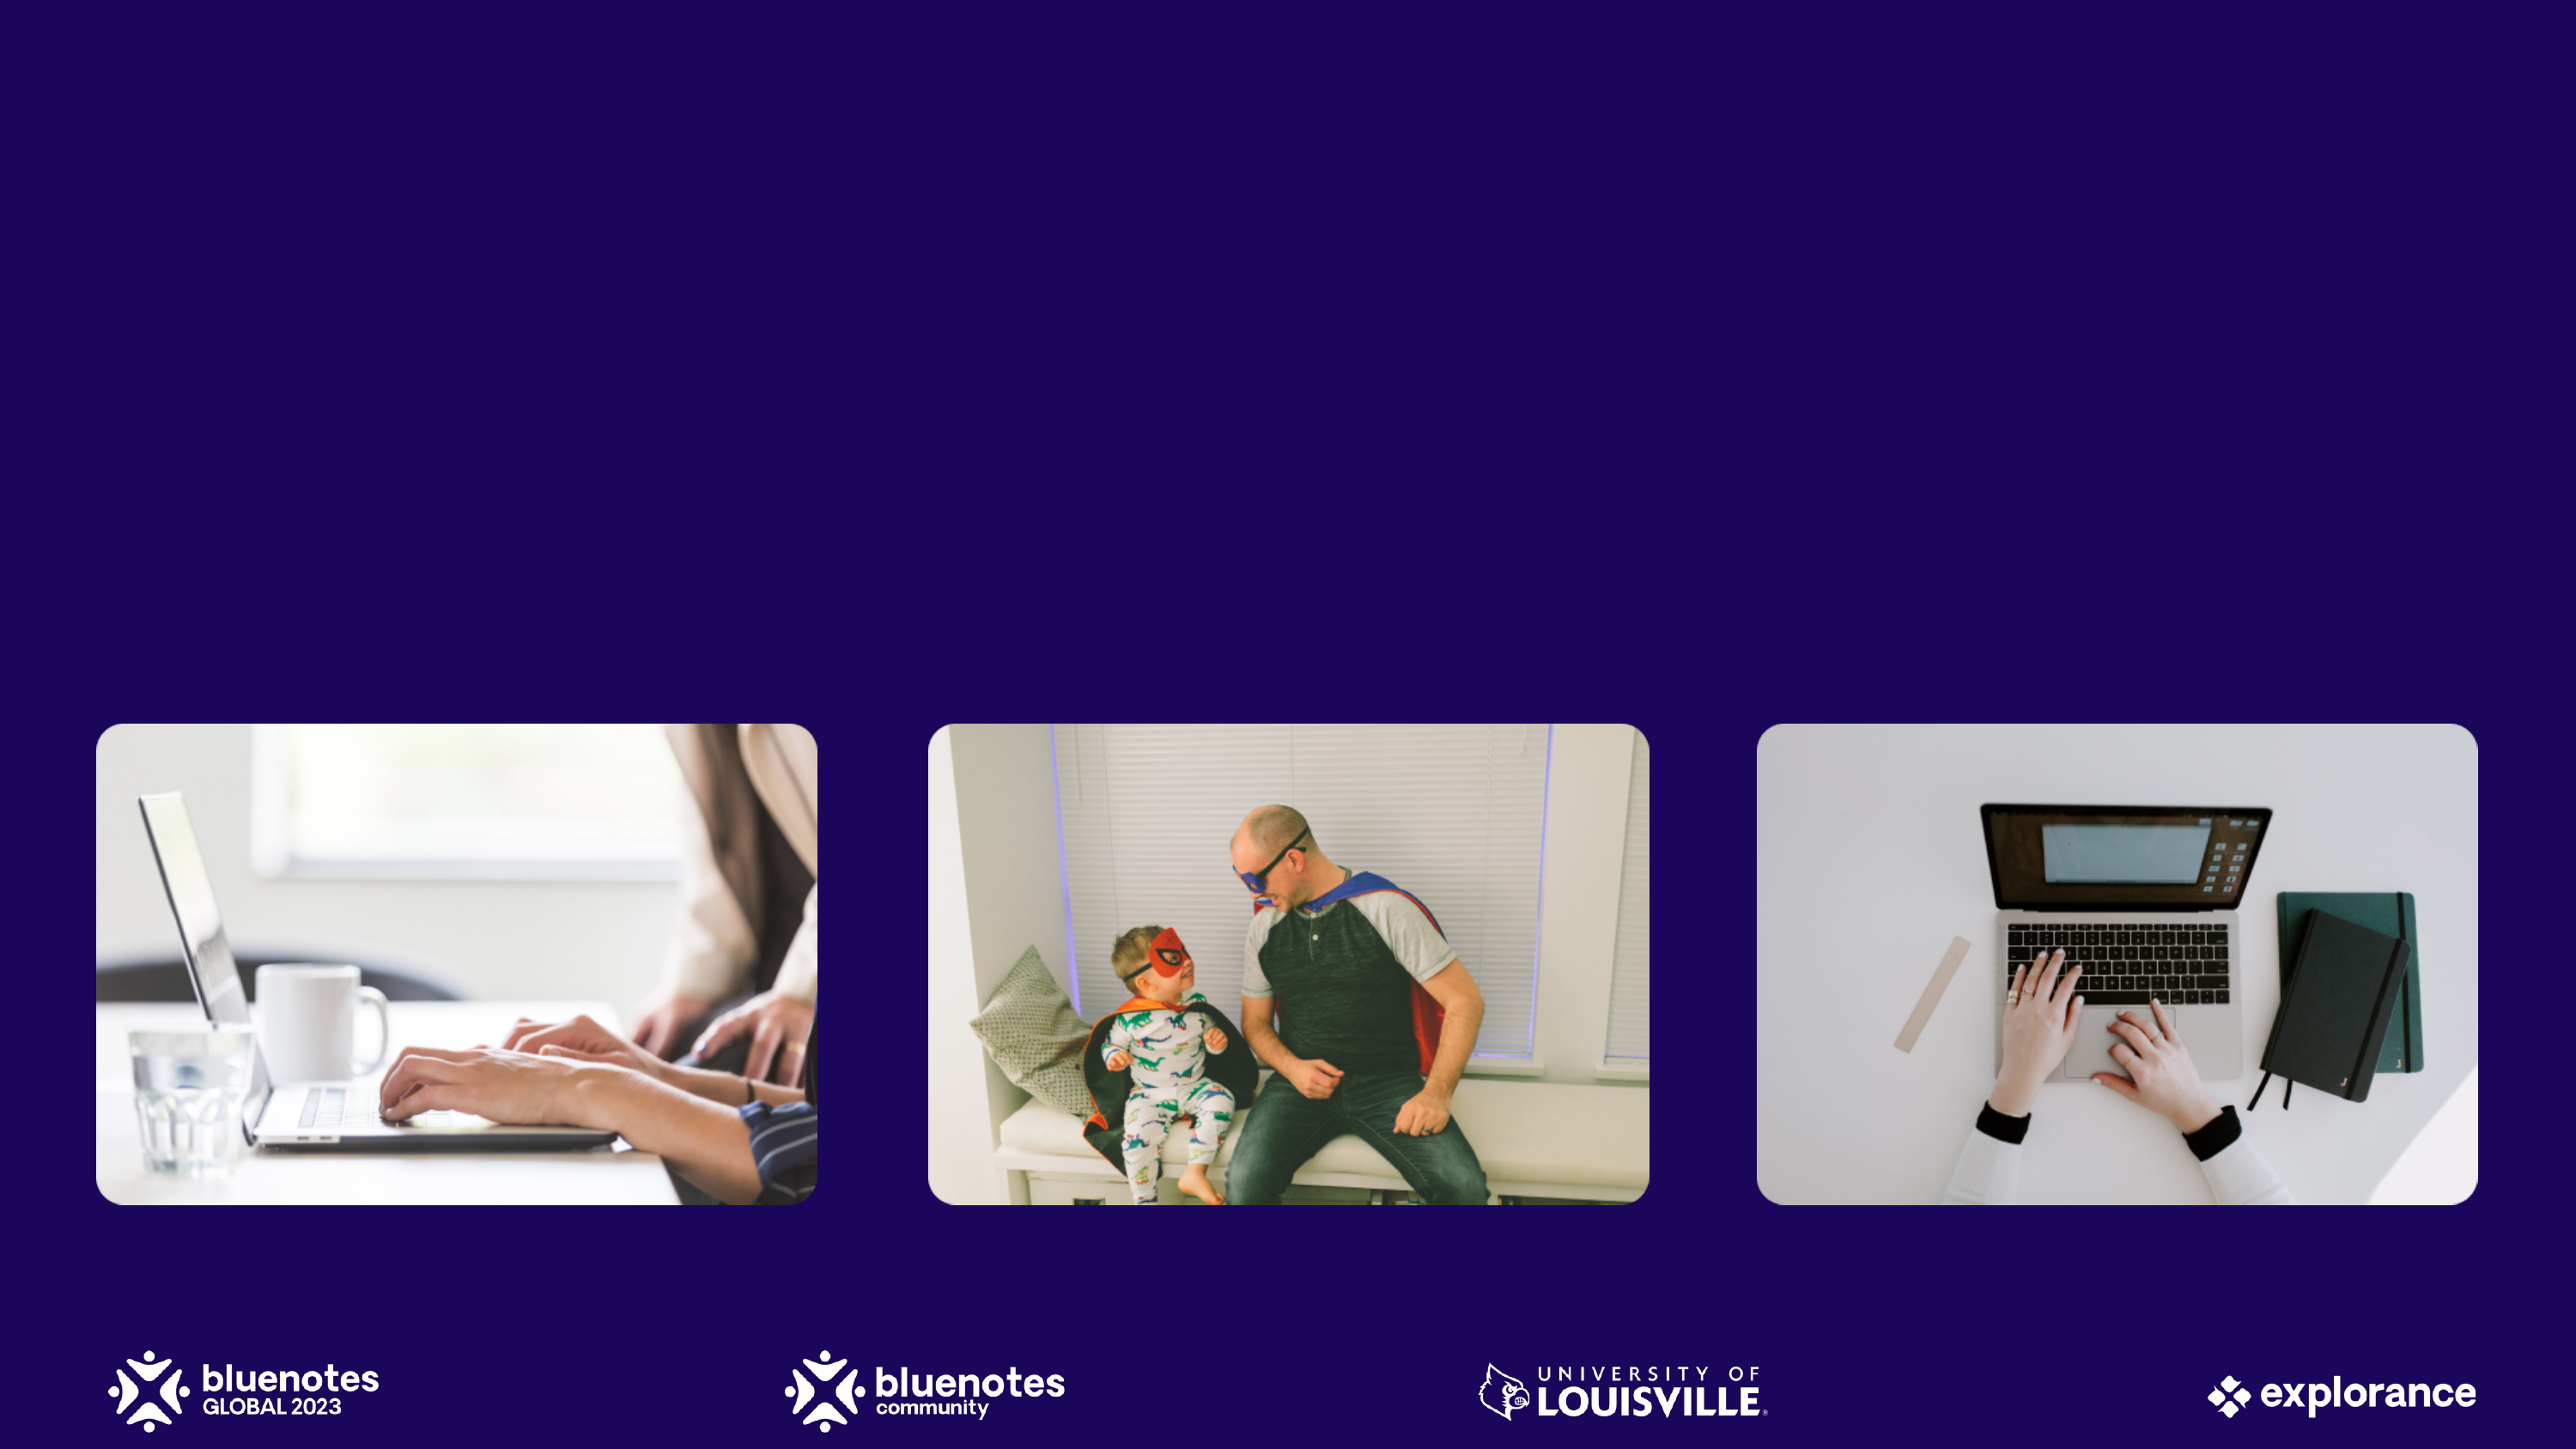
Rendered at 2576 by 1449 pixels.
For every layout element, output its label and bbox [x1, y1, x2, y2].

picture [781, 1350, 1072, 1433]
picture [96, 724, 817, 1205]
picture [108, 1350, 389, 1433]
picture [1472, 1350, 1776, 1433]
picture [2201, 1350, 2476, 1443]
picture [1757, 724, 2478, 1205]
picture [928, 724, 1649, 1205]
